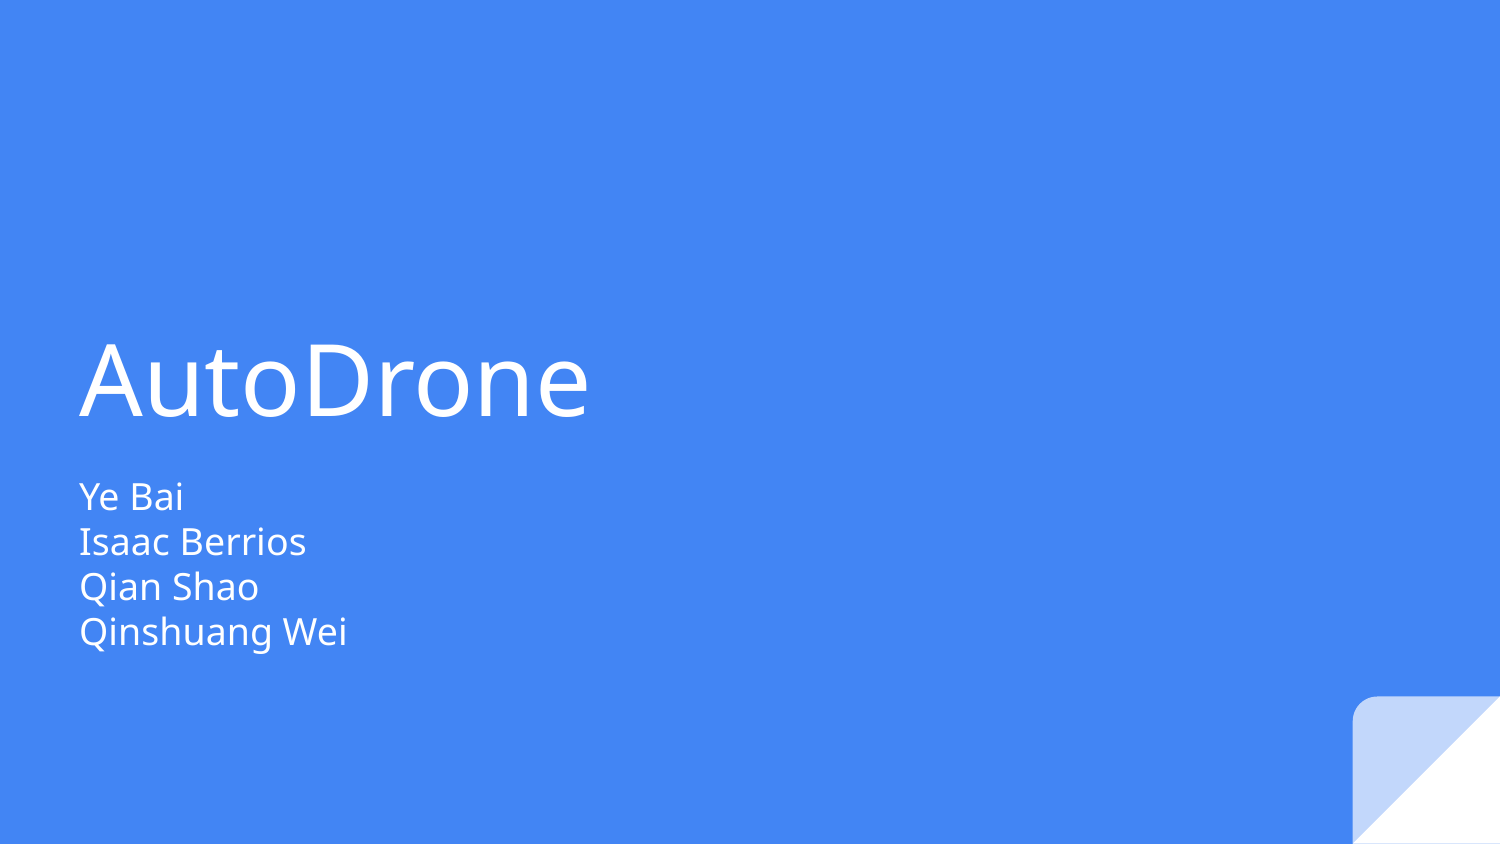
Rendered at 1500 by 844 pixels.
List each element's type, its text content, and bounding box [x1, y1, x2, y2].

title AutoDrone [64, 298, 1413, 452]
subtitle Ye Bai Isaac Berrios Qian Shao Qinshuang Wei [64, 457, 1413, 529]
